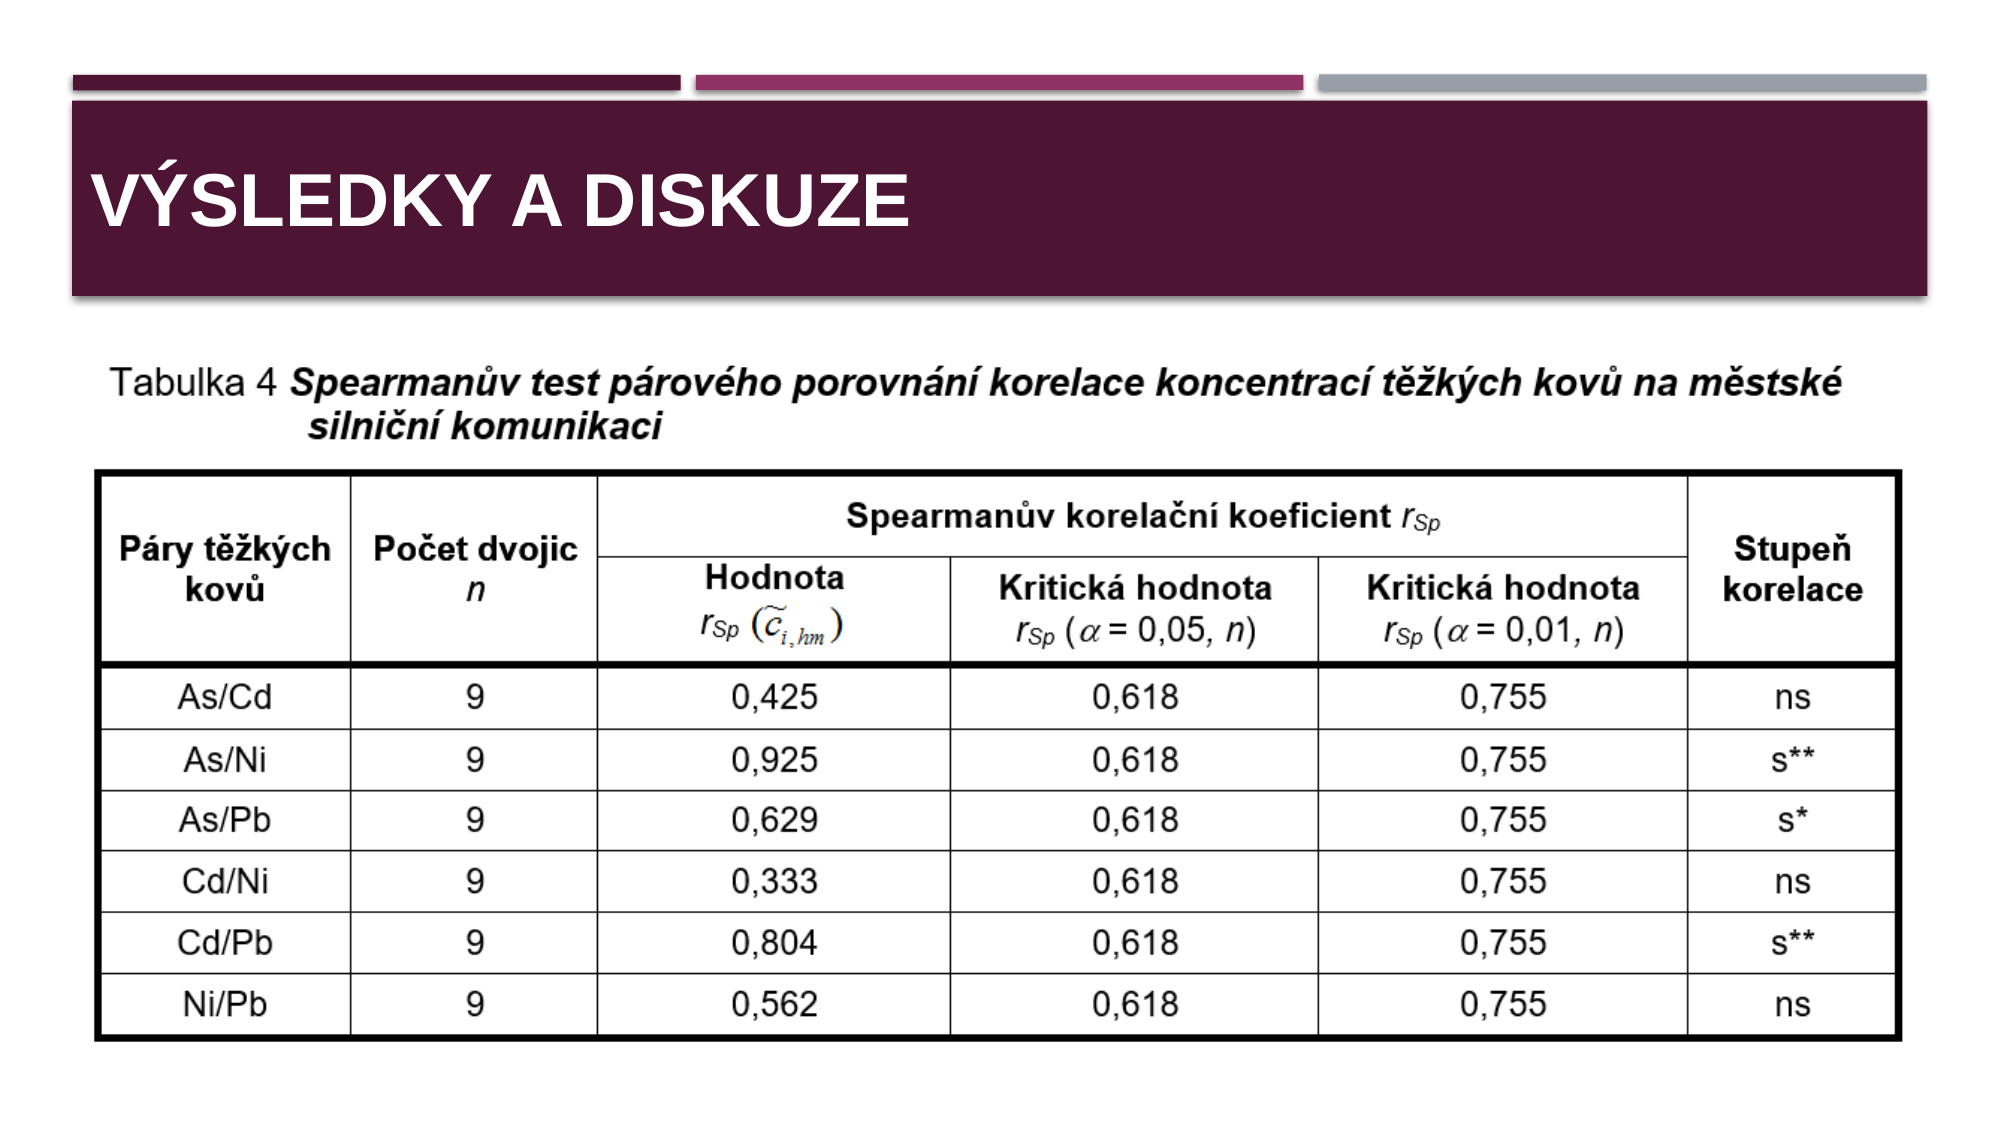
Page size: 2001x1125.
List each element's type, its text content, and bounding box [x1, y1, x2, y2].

picture [74, 351, 1926, 1057]
title Výsledky a diskuze [75, 99, 1925, 295]
